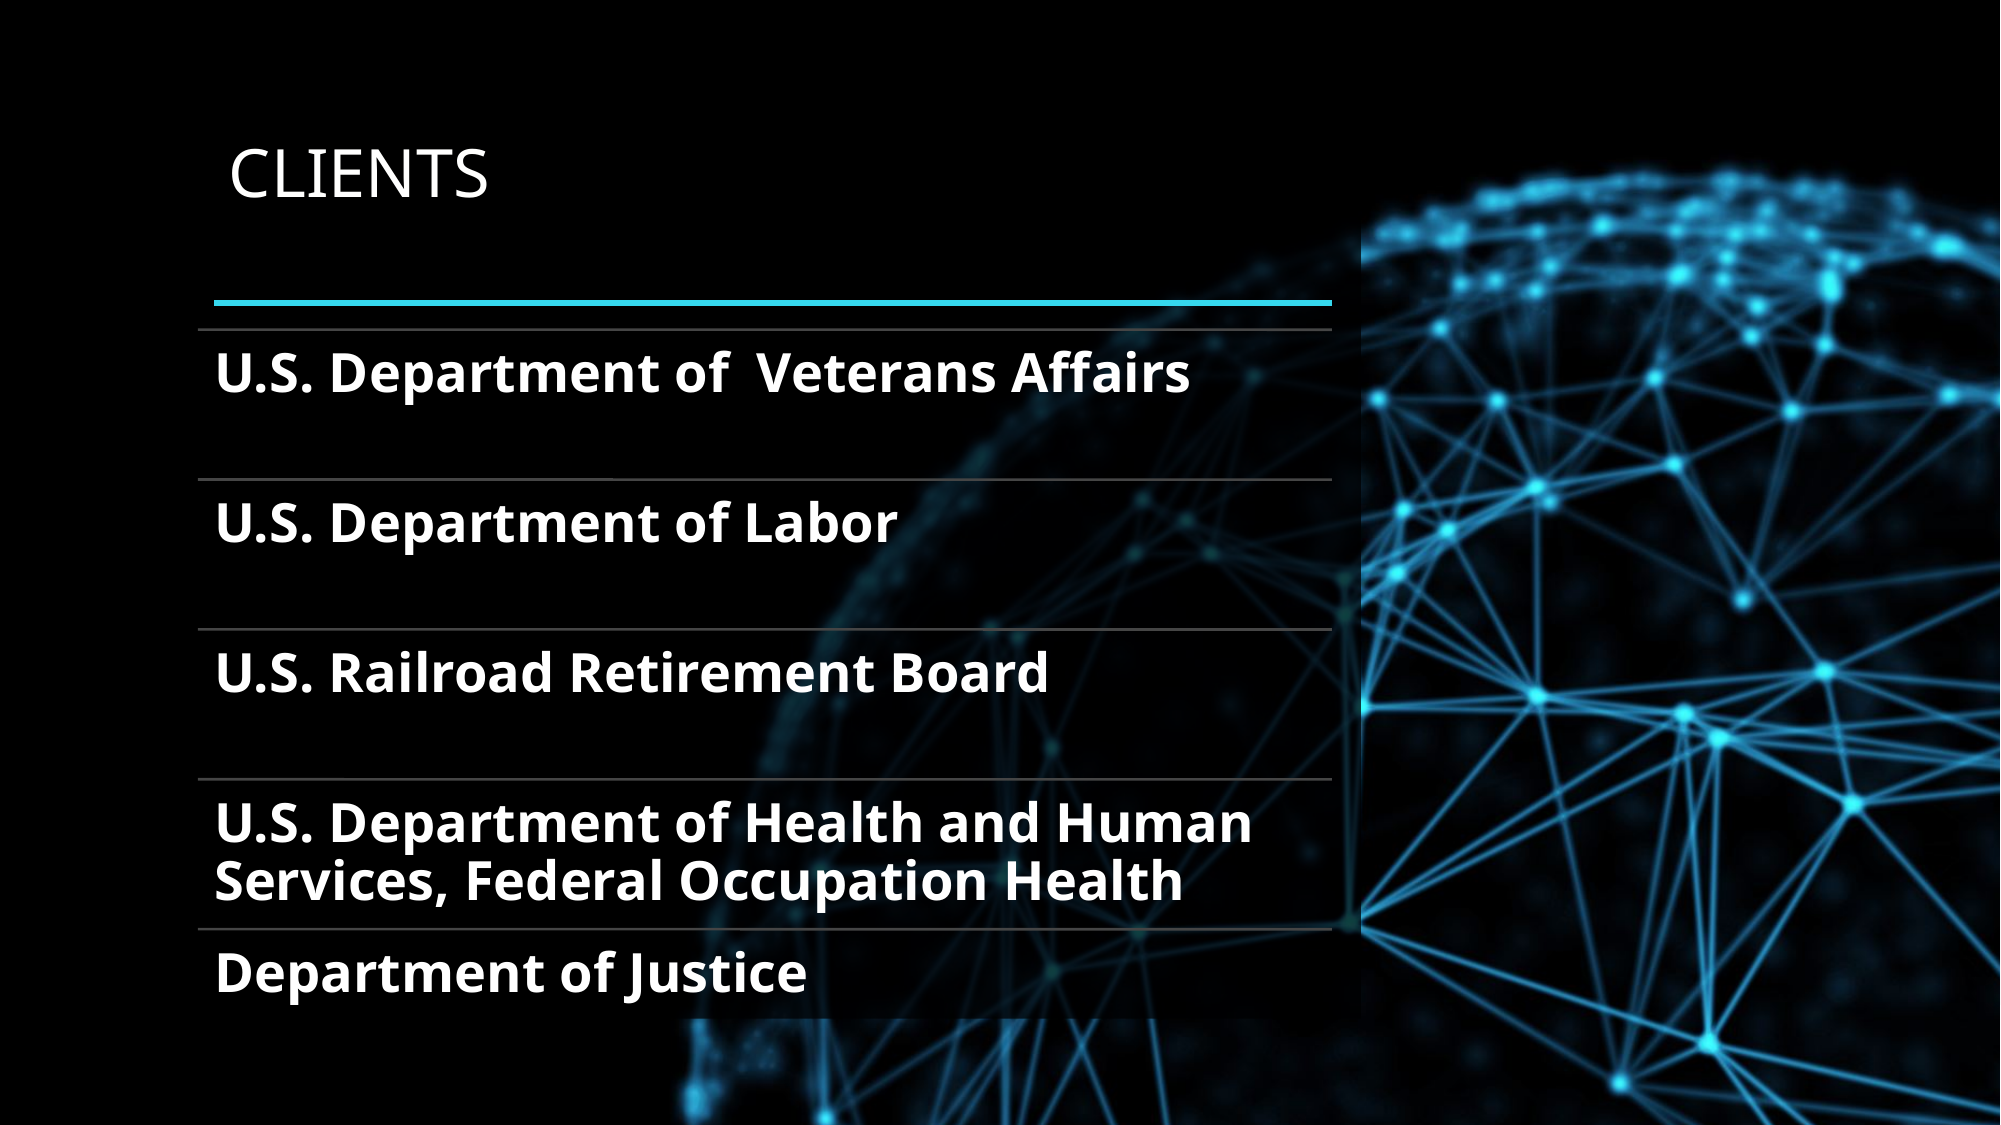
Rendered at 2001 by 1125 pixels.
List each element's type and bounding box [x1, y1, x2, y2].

text_box [197, 329, 1333, 1080]
picture [0, 0, 2000, 1125]
